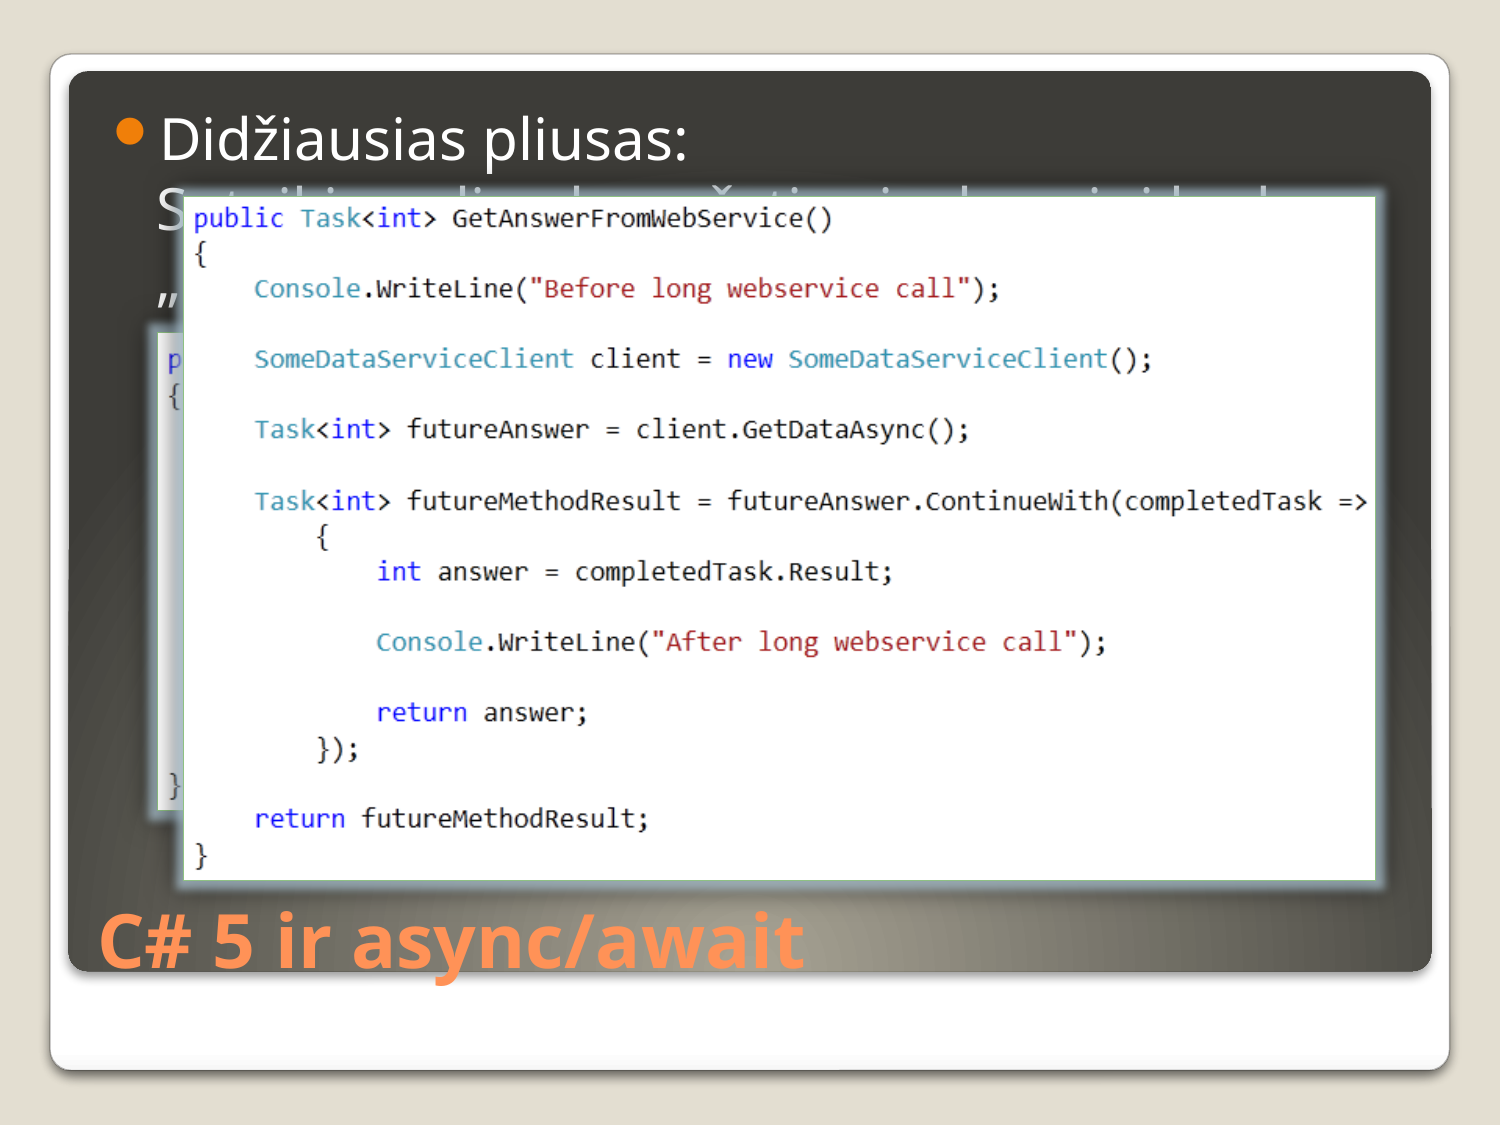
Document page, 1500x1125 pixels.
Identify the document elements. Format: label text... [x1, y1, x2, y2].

title C# 5 ir async/await [82, 818, 1425, 992]
picture [157, 196, 1377, 882]
list Didžiausias pliusas: Suteikia galimybę rašyti asinchroninį kodą „sinchroniškai“ [82, 86, 1425, 774]
